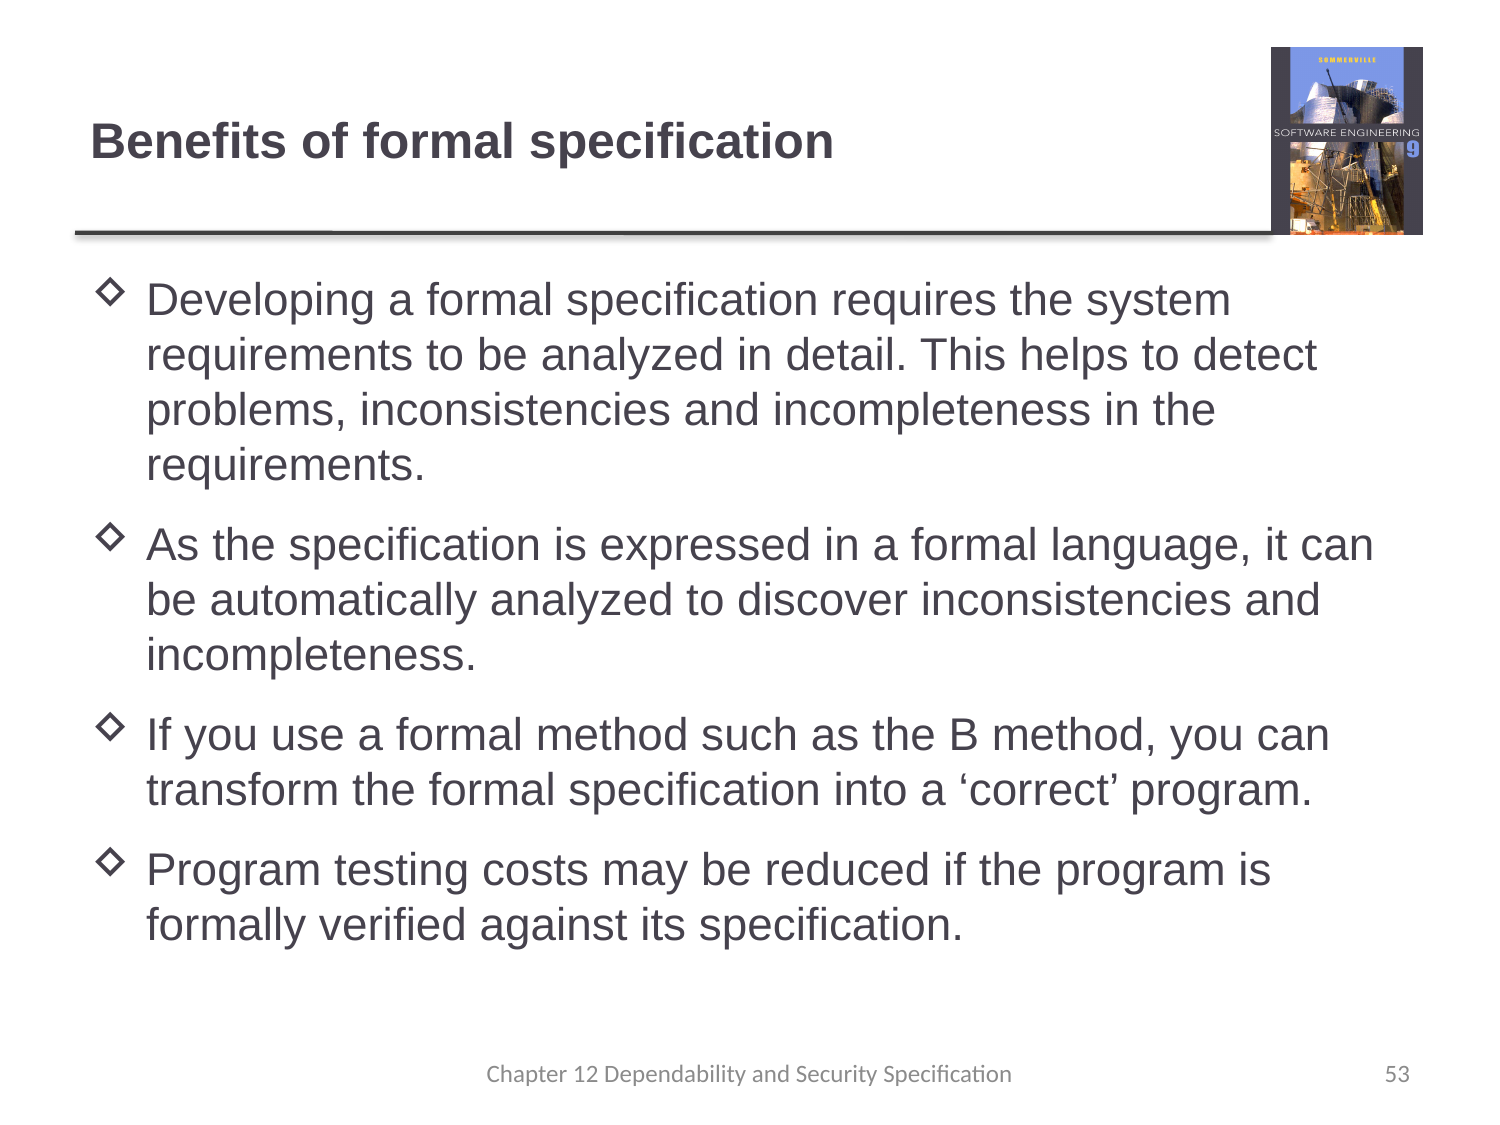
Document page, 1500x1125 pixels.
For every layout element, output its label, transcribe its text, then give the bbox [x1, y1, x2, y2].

footer Chapter 12 Dependability and Security Specification [425, 1042, 1075, 1103]
title Benefits of formal specification [74, 44, 1272, 233]
picture [1272, 47, 1423, 235]
slide_number 53 [1075, 1042, 1425, 1103]
list Developing a formal specification requires the system requirements to be analyzed in detail. This helps to detect problems, inconsistencies and incompleteness in the requirements. As the specification is expressed in a formal language, it can be automatically analyzed to discover inconsistencies and incompleteness. If you use a formal method such as the B method, you can transform the formal specification into a ‘correct’ program. Program testing costs may be reduced if the program is formally verified against its specification. [75, 262, 1425, 1005]
